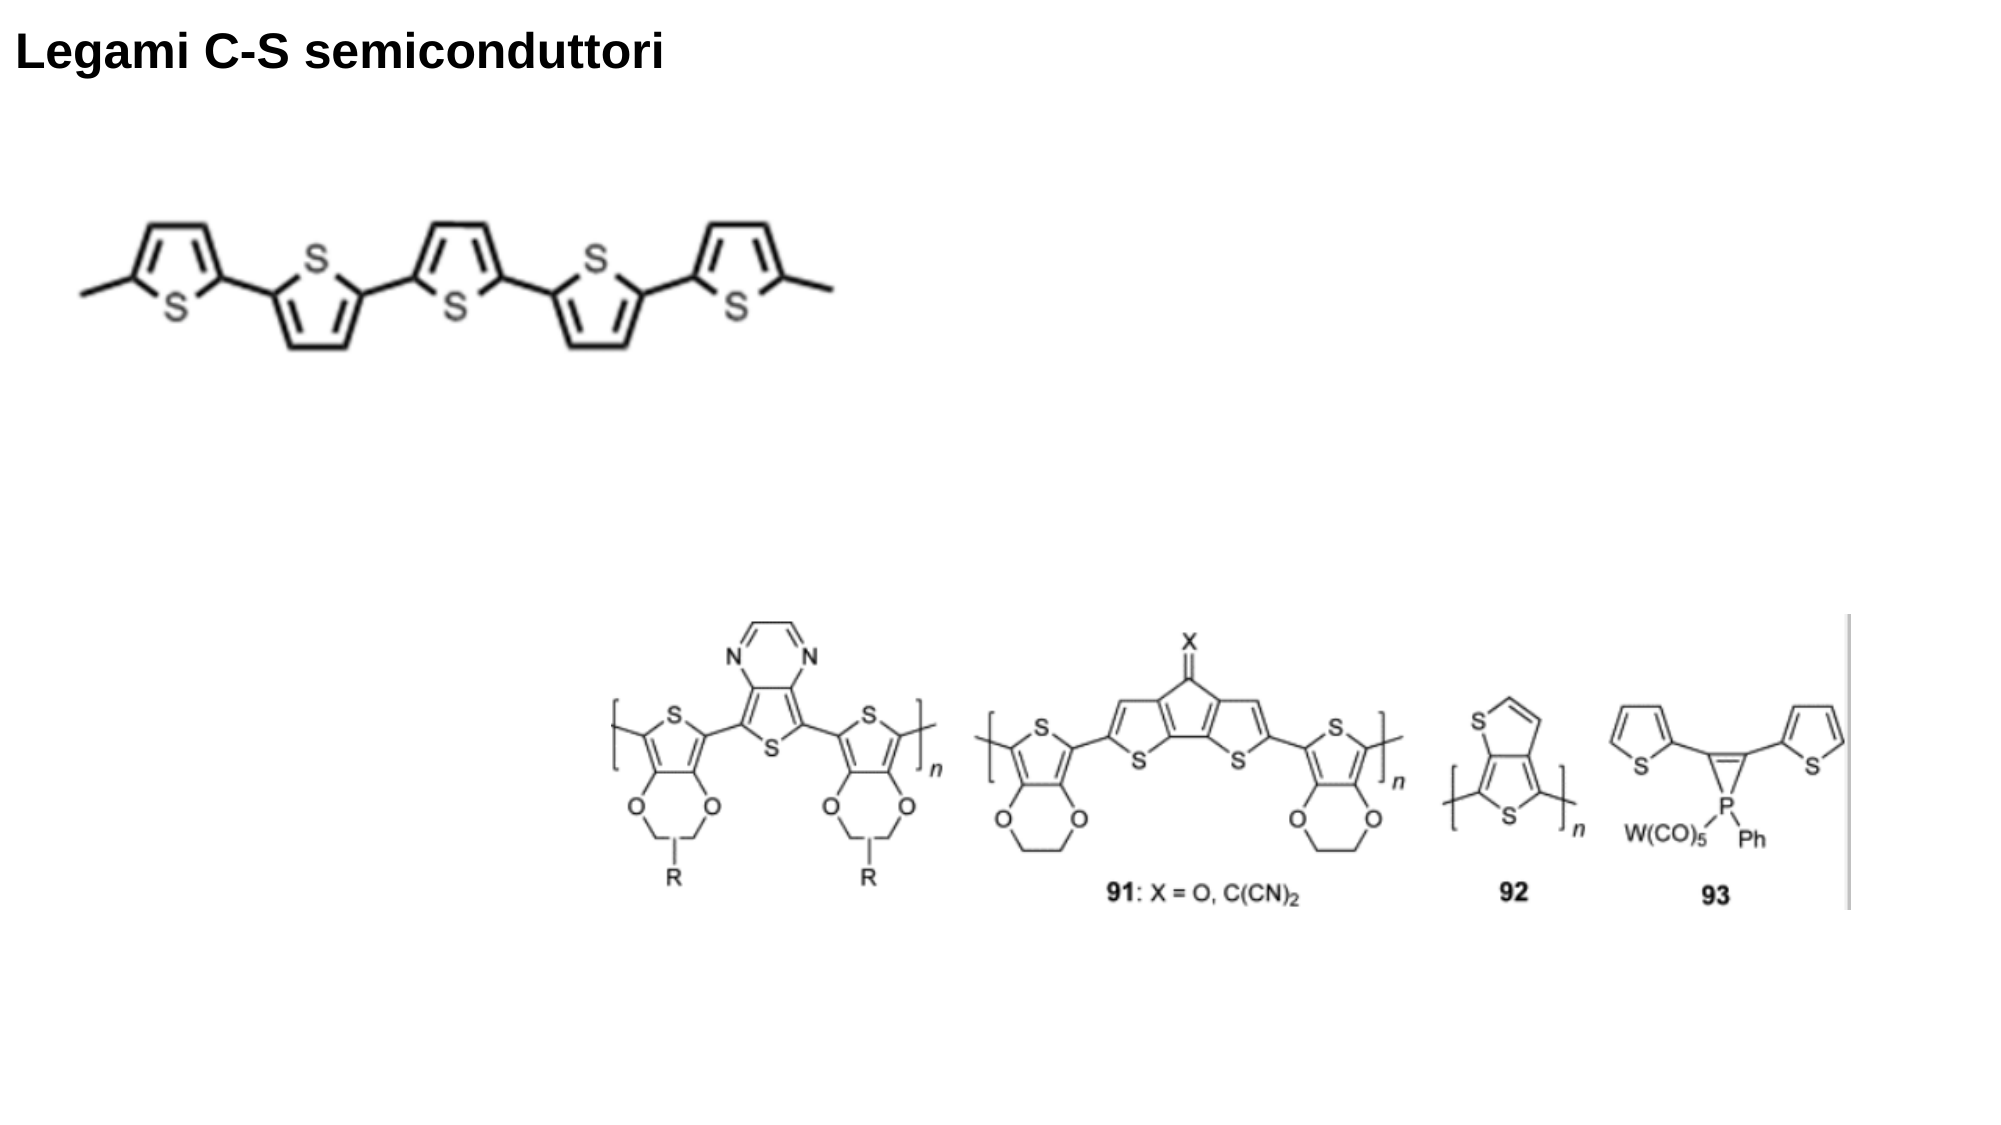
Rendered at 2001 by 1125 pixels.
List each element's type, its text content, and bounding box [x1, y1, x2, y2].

picture [75, 153, 842, 386]
text_box Legami C-S semiconduttori [0, 0, 1288, 86]
picture [610, 613, 1851, 911]
